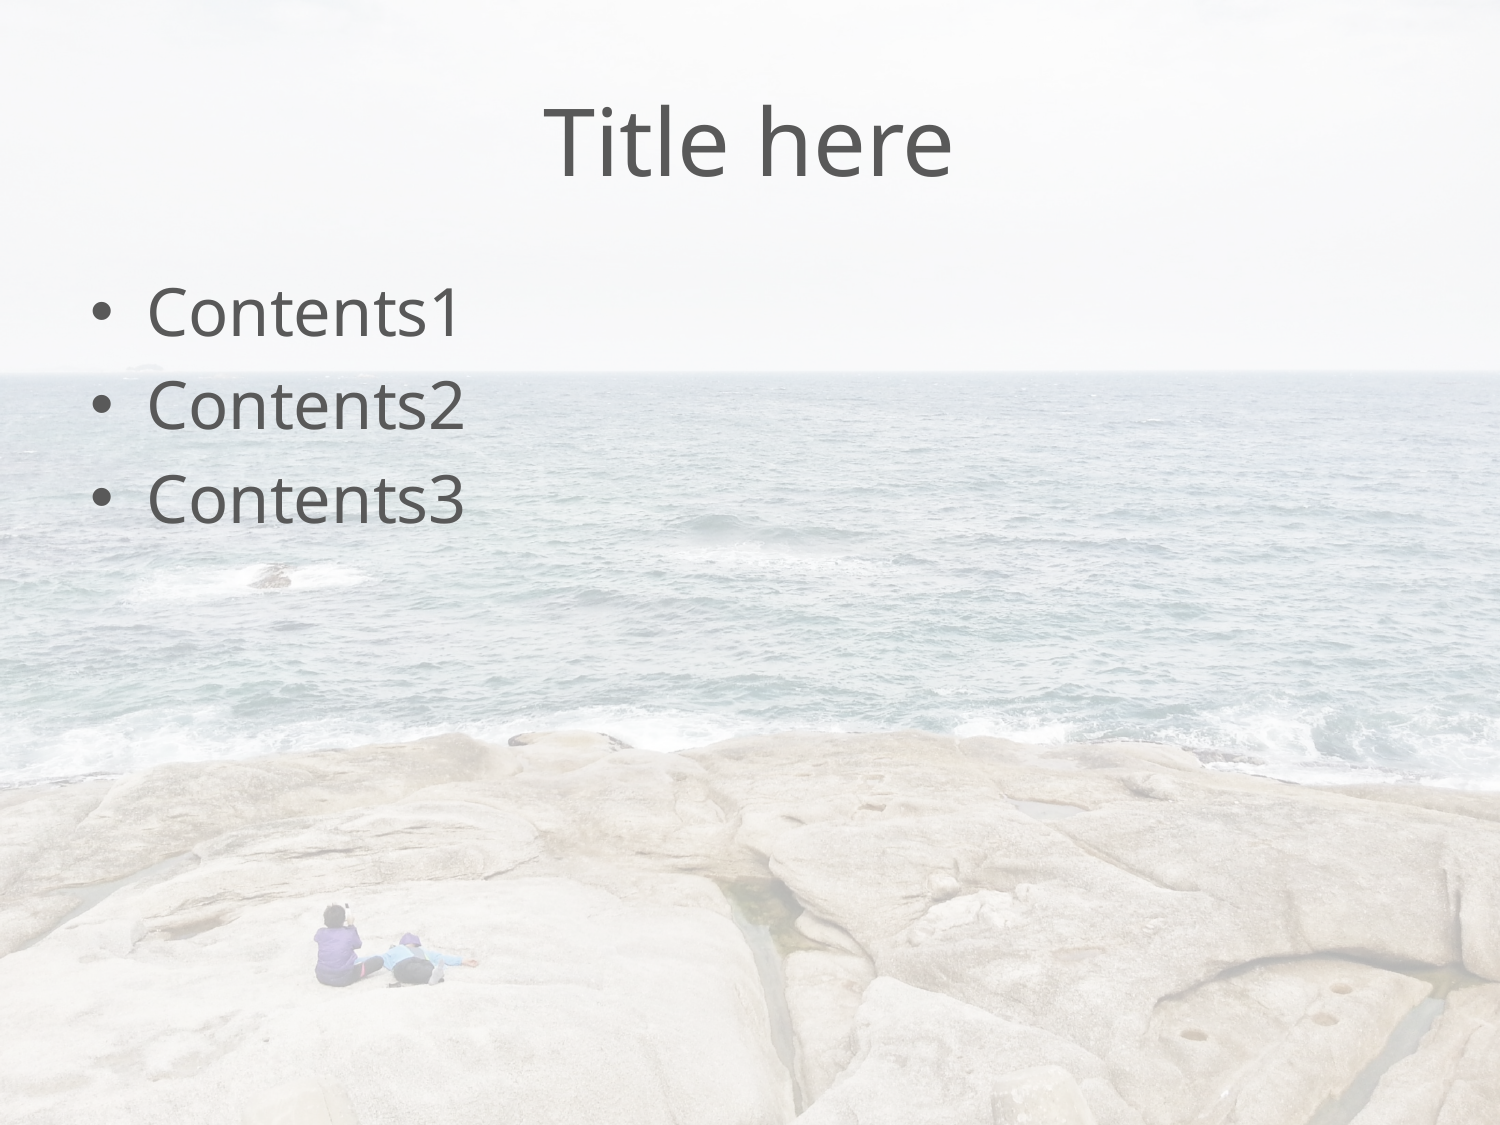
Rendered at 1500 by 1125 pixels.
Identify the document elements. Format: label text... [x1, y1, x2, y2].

title Title here [75, 45, 1425, 233]
text_box [0, 0, 1500, 1125]
list Contents1 Contents2 Contents3 [75, 262, 1425, 1005]
